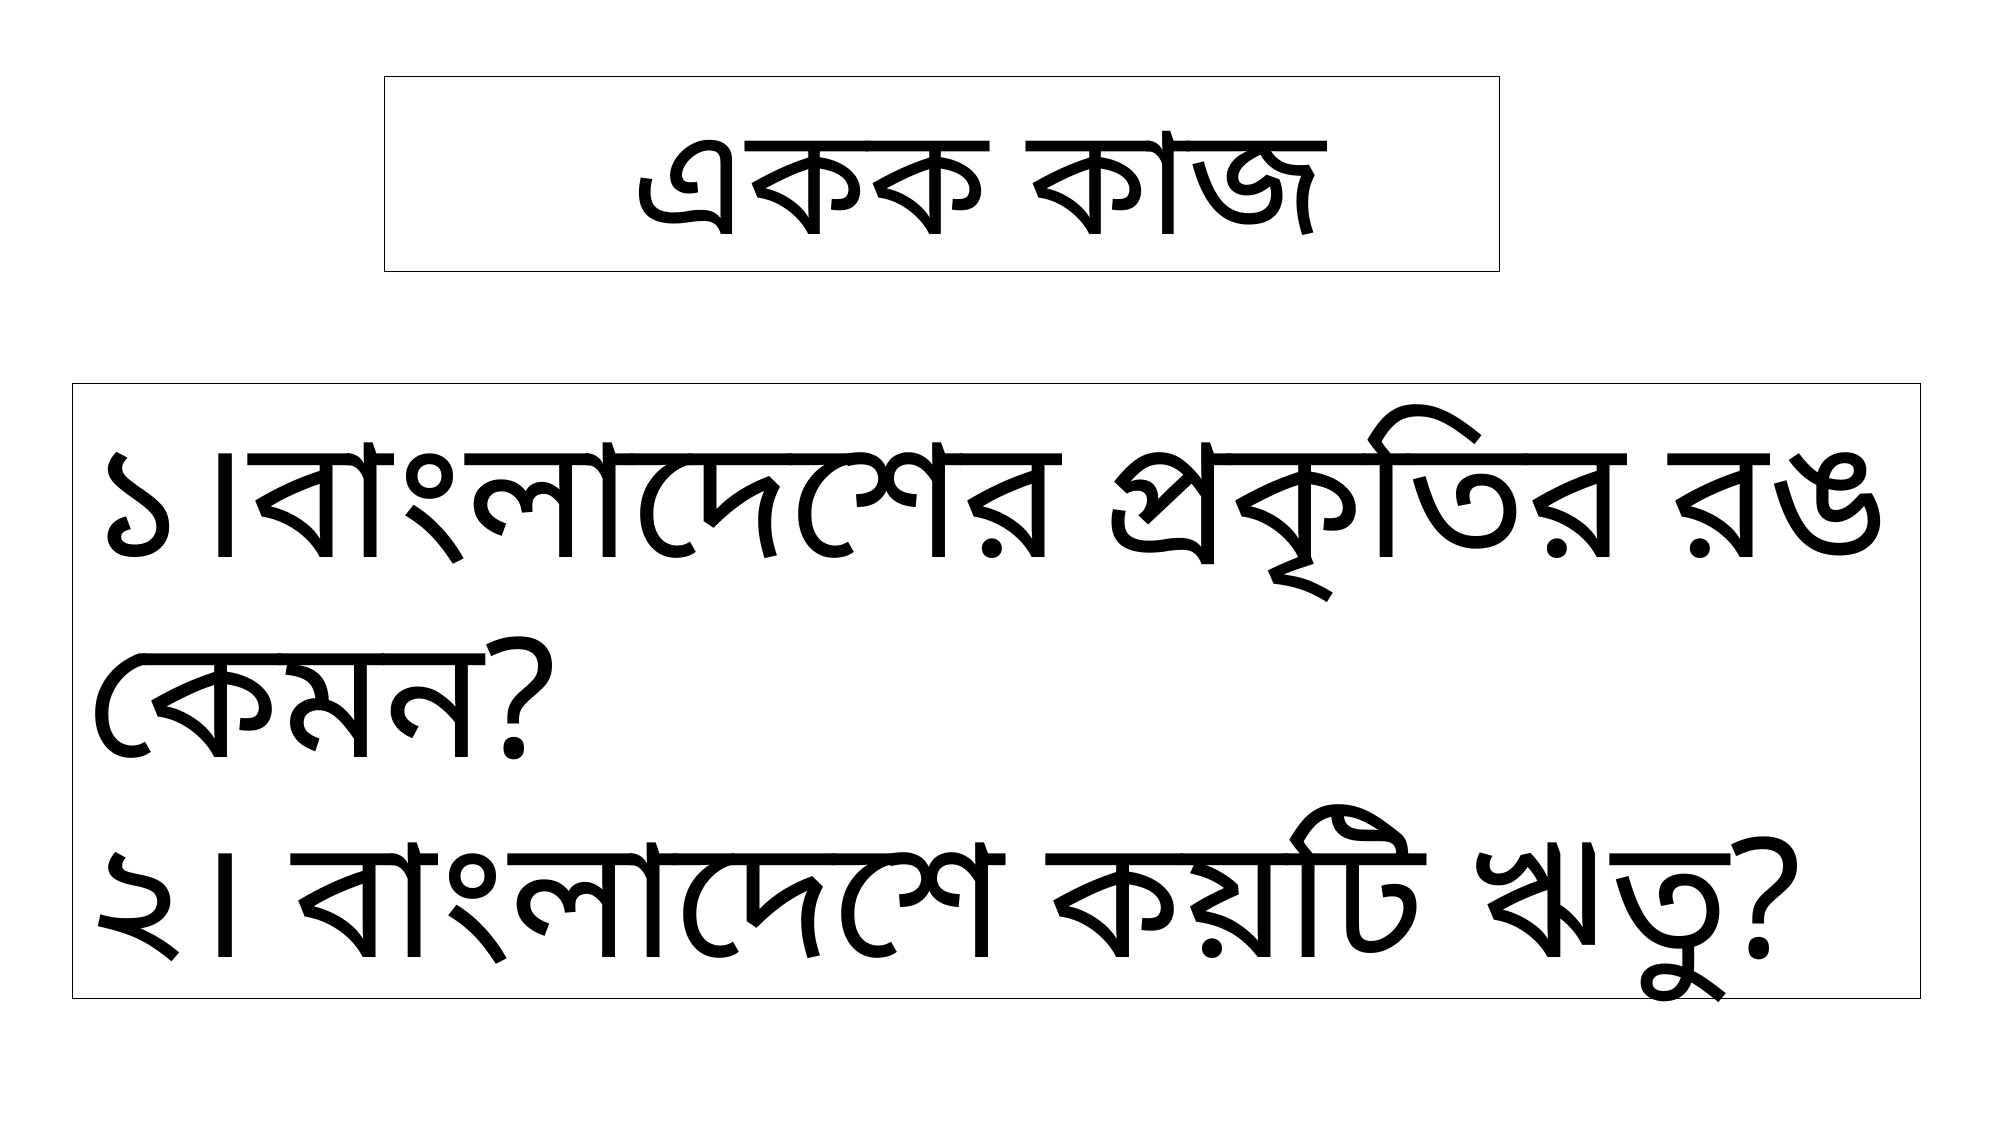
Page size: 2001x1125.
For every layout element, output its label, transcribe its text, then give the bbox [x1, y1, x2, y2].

text_box একক কাজ [384, 76, 1500, 272]
text_box ১।বাংলাদেশের প্রকৃতির রঙ কেমন? ২। বাংলাদেশে কয়টি ঋতু? [72, 383, 1921, 999]
